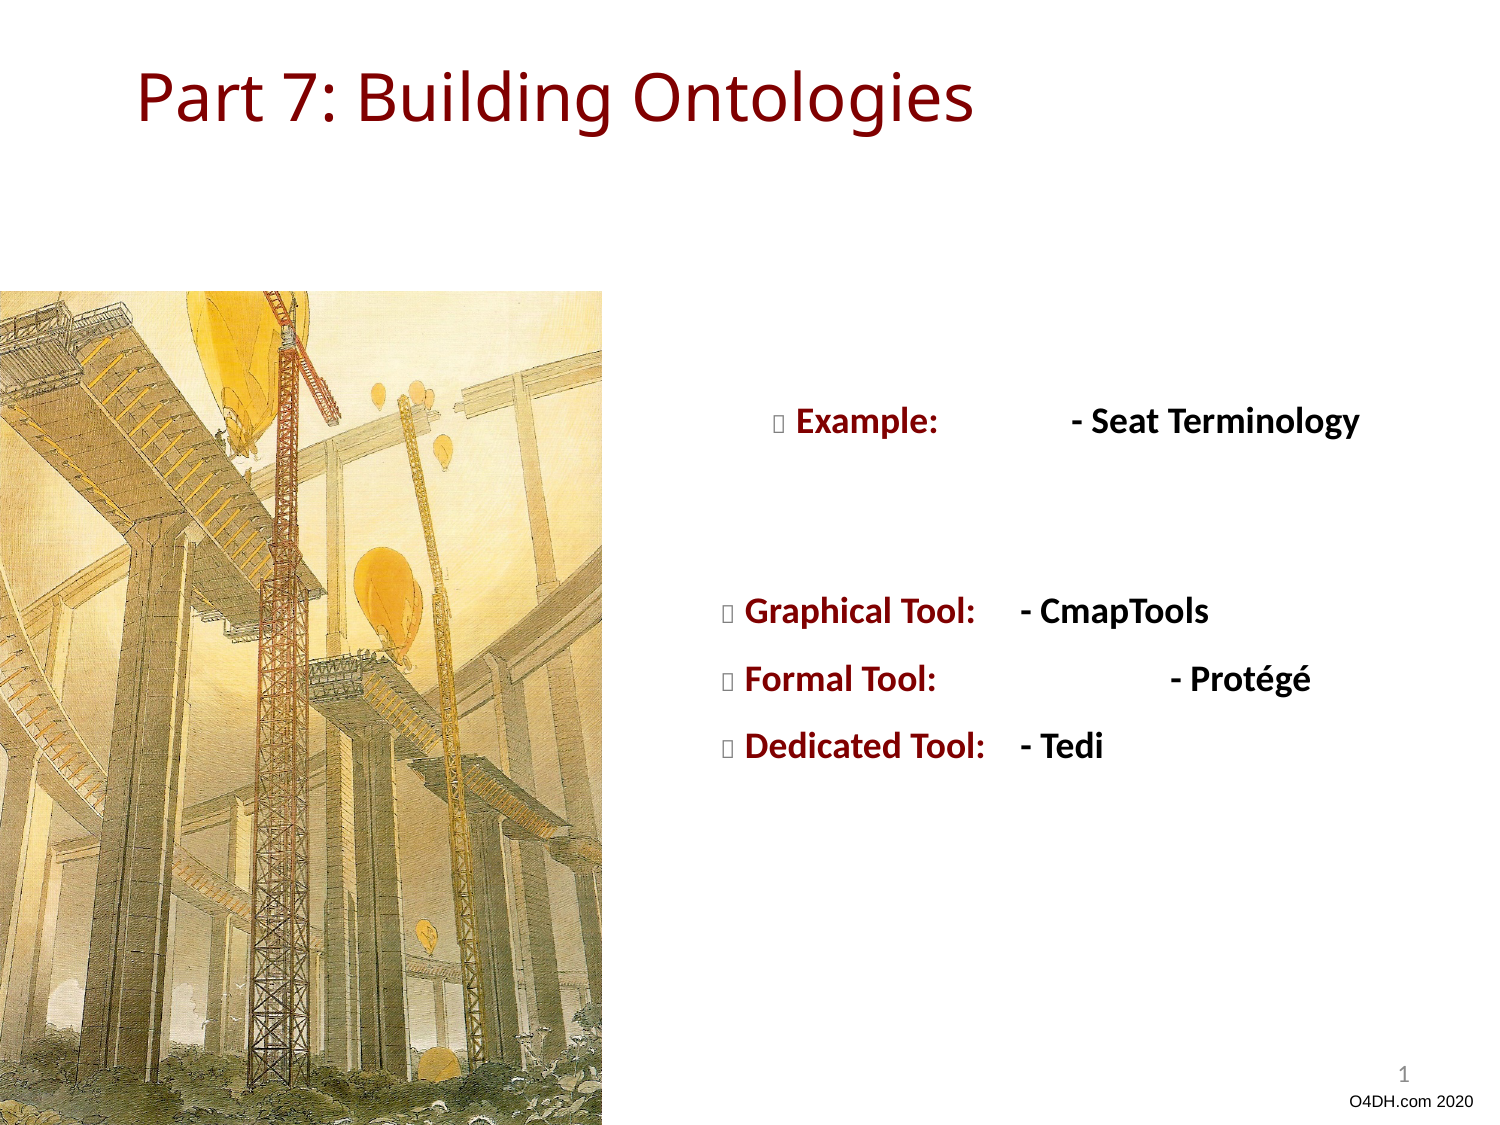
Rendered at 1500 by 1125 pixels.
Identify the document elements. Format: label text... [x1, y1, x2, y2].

text_box  Graphical Tool: - CmapTools  Formal Tool: - Protégé  Dedicated Tool: - Tedi [705, 556, 1327, 774]
text_box Part 7: Building Ontologies [120, 47, 992, 143]
text_box  Example: - Seat Terminology [756, 388, 1376, 449]
slide_number 1 [1074, 1042, 1425, 1103]
picture [0, 290, 602, 1125]
